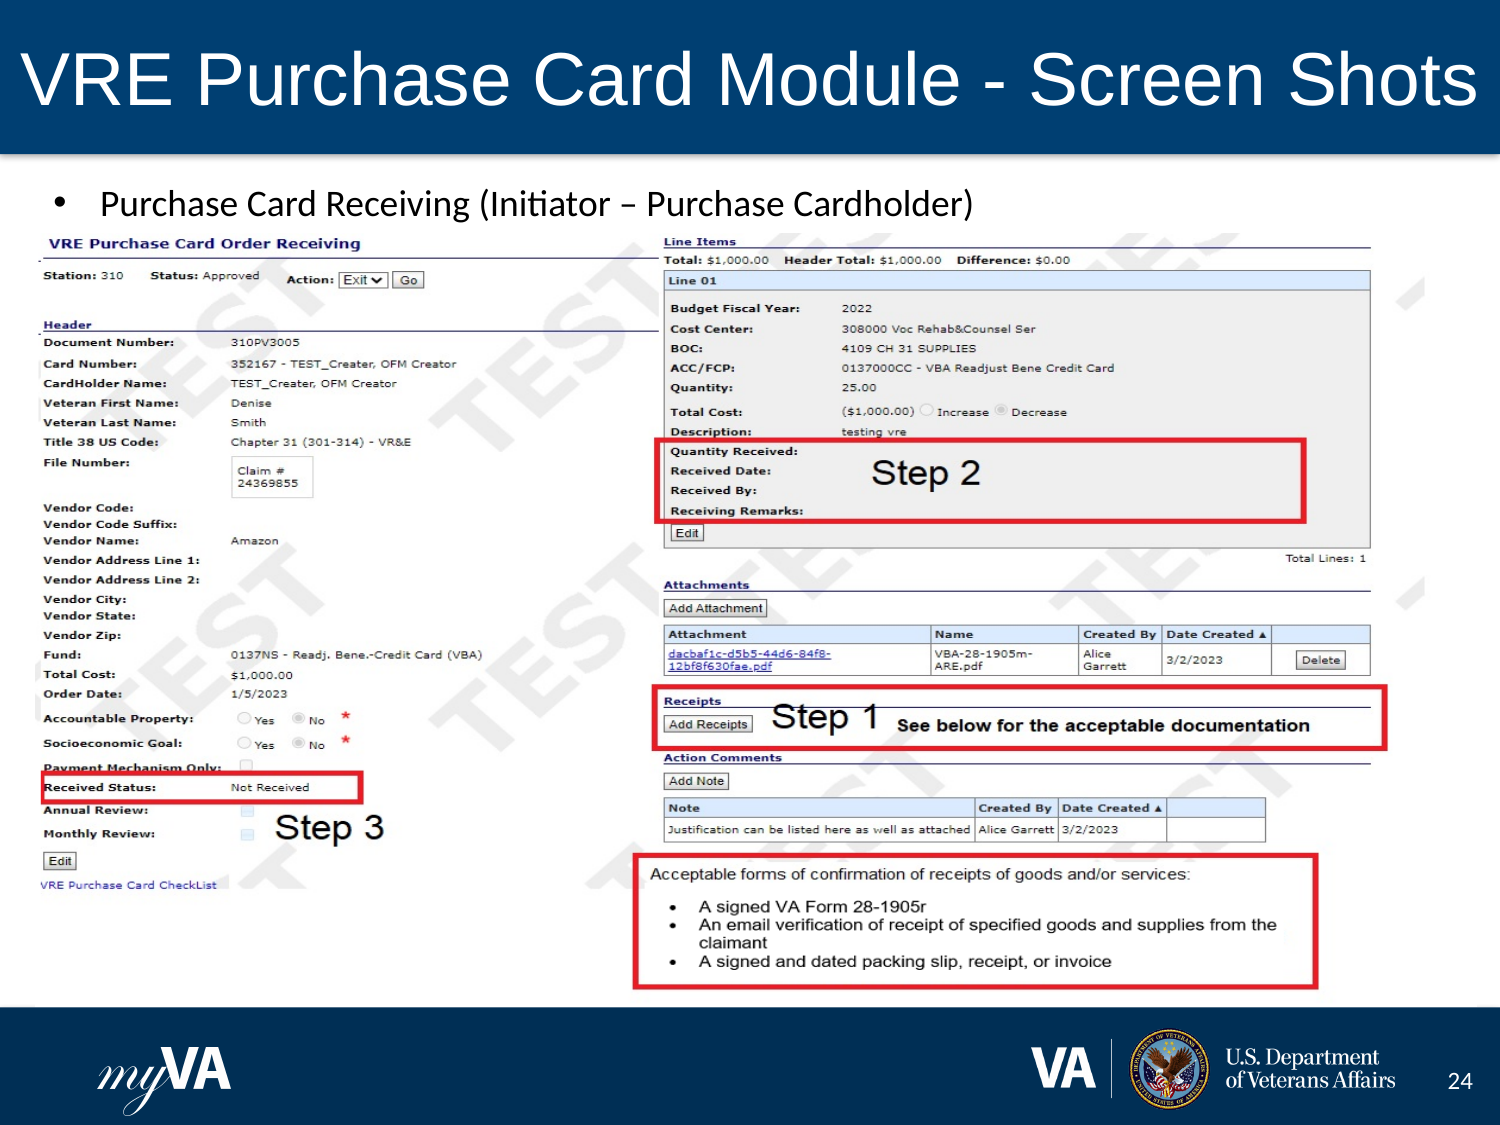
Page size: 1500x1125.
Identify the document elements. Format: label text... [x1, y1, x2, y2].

picture [97, 1047, 231, 1116]
picture [35, 232, 1477, 1007]
picture [1031, 1028, 1395, 1110]
text_box Purchase Card Receiving (Initiator – Purchase Cardholder) [38, 171, 1174, 231]
slide_number 24 [1138, 1049, 1489, 1110]
title VRE Purchase Card Module - Screen Shots [0, 5, 1500, 145]
